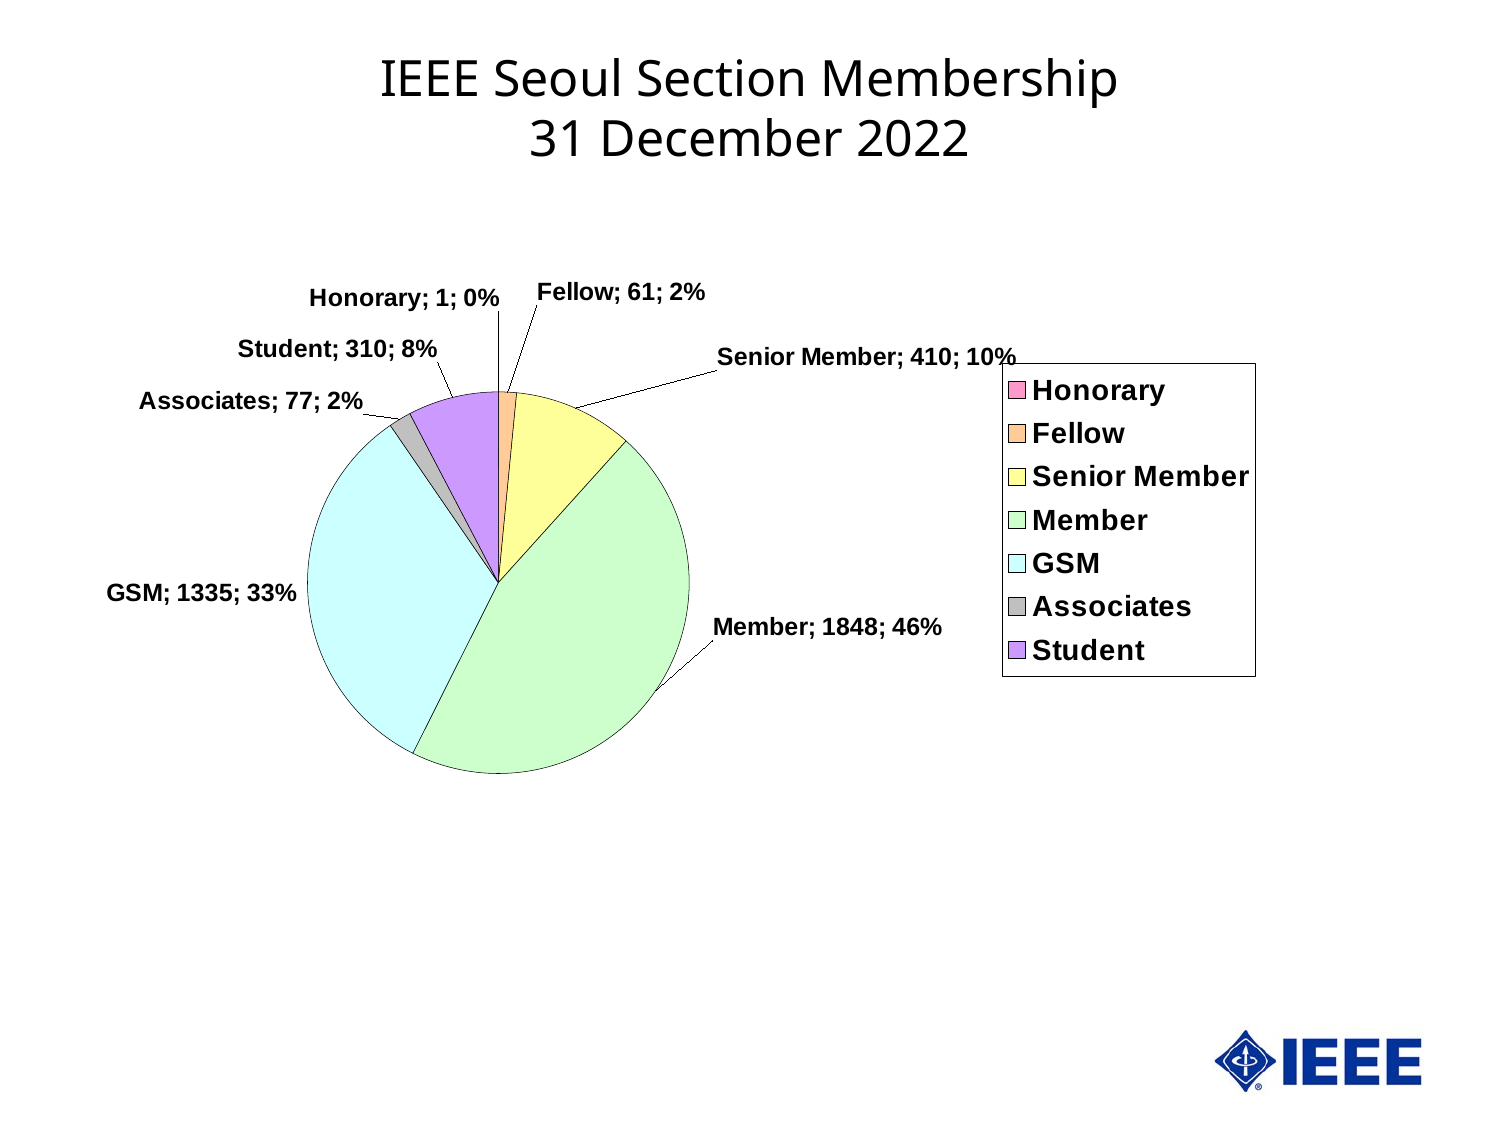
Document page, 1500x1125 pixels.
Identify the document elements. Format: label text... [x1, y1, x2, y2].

picture [1212, 1024, 1425, 1096]
text_box IEEE Seoul Section Membership 31 December 2022 [112, 12, 1388, 200]
chart [103, 208, 1396, 1085]
